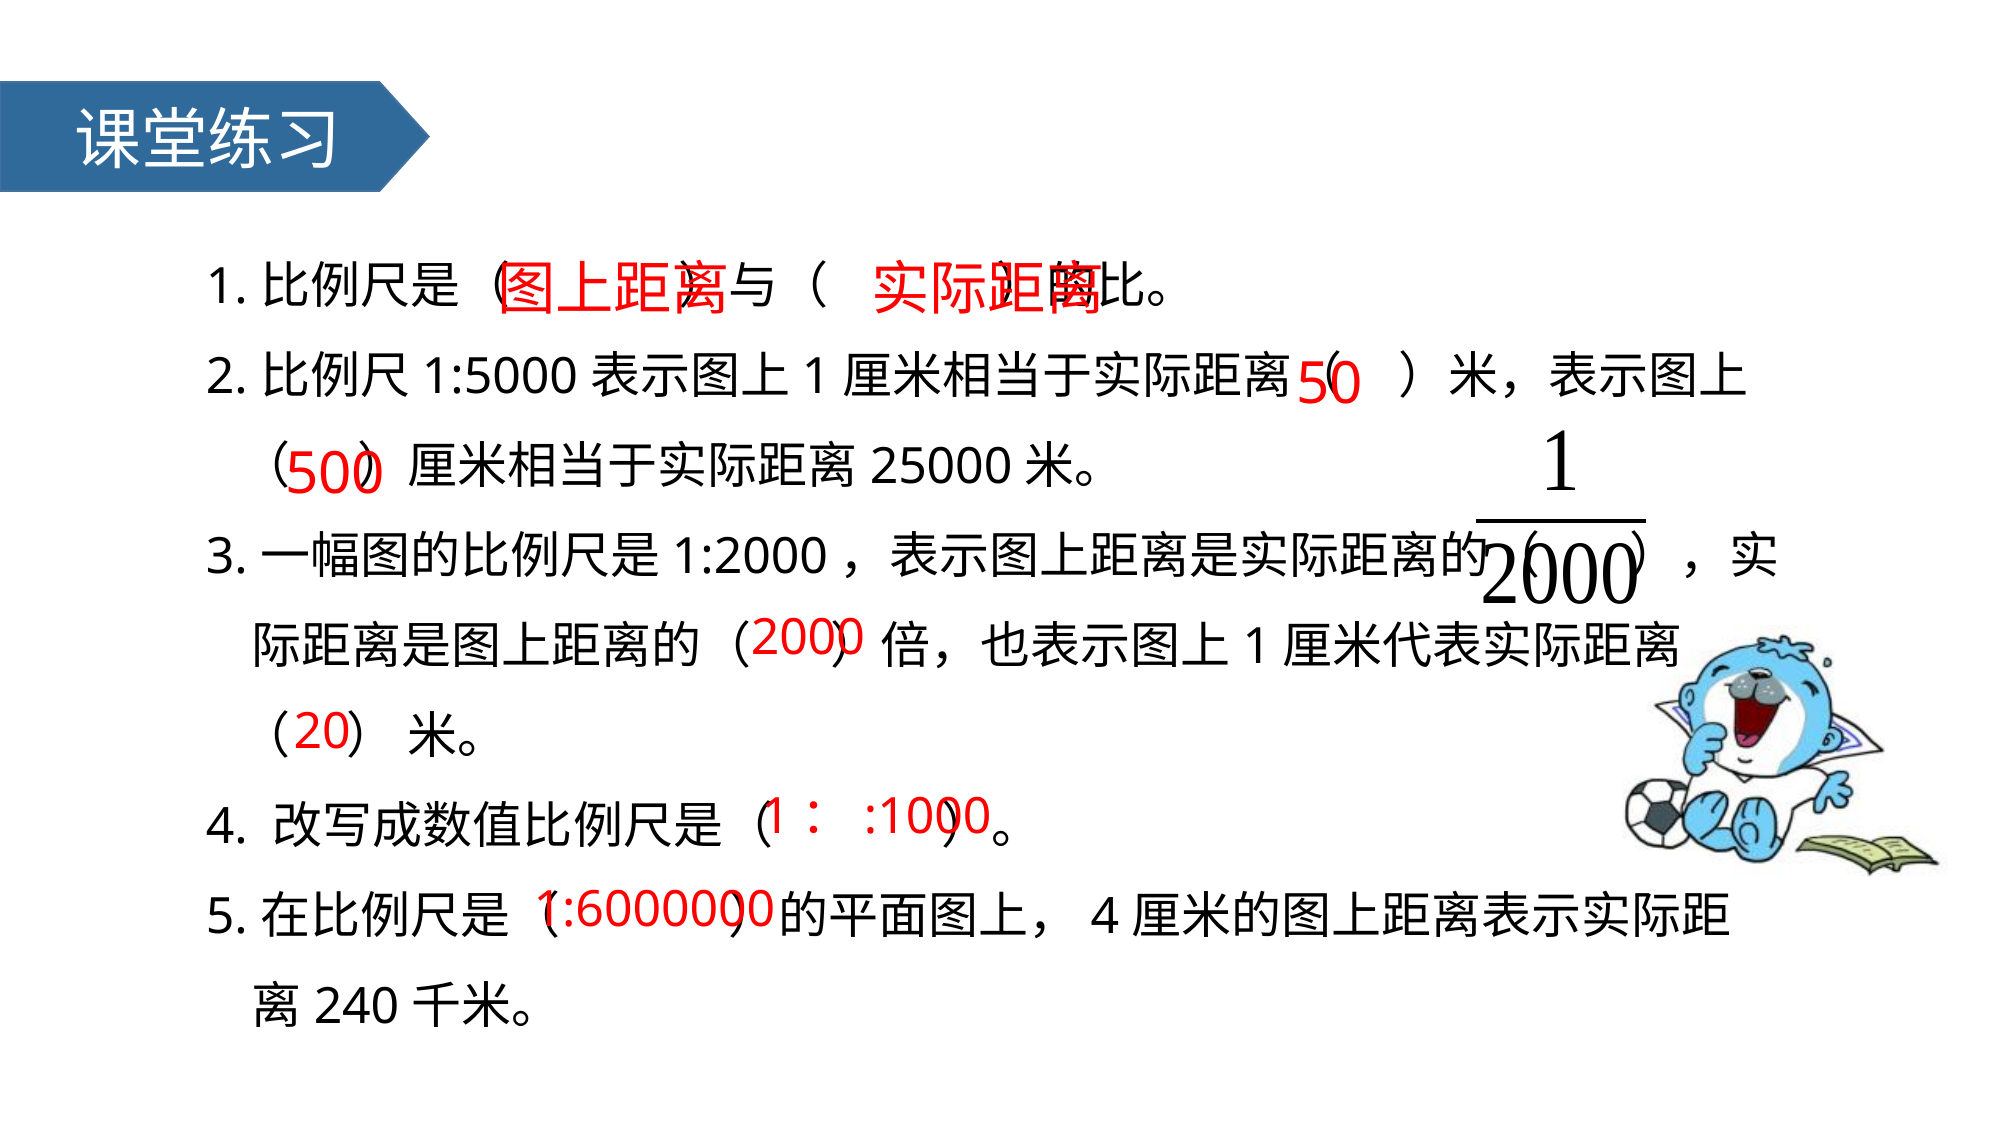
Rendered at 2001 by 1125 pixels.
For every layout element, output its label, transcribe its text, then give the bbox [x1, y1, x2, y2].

text_box 500 [270, 393, 400, 513]
text_box 1.比例尺是（ ）与（ ）的比。 2.比例尺1:5000表示图上1厘米相当于实际距离（ ）米，表示图上 （ ）厘米相当于实际距离25000米。 3.一幅图的比例尺是1:2000，表示图上距离是实际距离的（ ），实 际距离是图上距离的（ ）倍，也表示图上1厘米代表实际距离 （ ） 米。 4. 改写成数值比例尺是（ ）。 5.在比例尺是（ ）的平面图上，4厘米的图上距离表示实际距 离240千米。 [191, 215, 1807, 1041]
text_box 50 [1281, 302, 1378, 423]
text_box 课堂练习 [0, 82, 429, 191]
text_box 20 [278, 691, 366, 766]
text_box 2000 [736, 597, 880, 673]
text_box 1：:1000 [746, 776, 1007, 851]
text_box 实际距离 [856, 209, 1120, 330]
picture [1610, 625, 1950, 892]
text_box 图上距离 [482, 209, 746, 330]
text_box 1:6000000 [518, 869, 790, 944]
